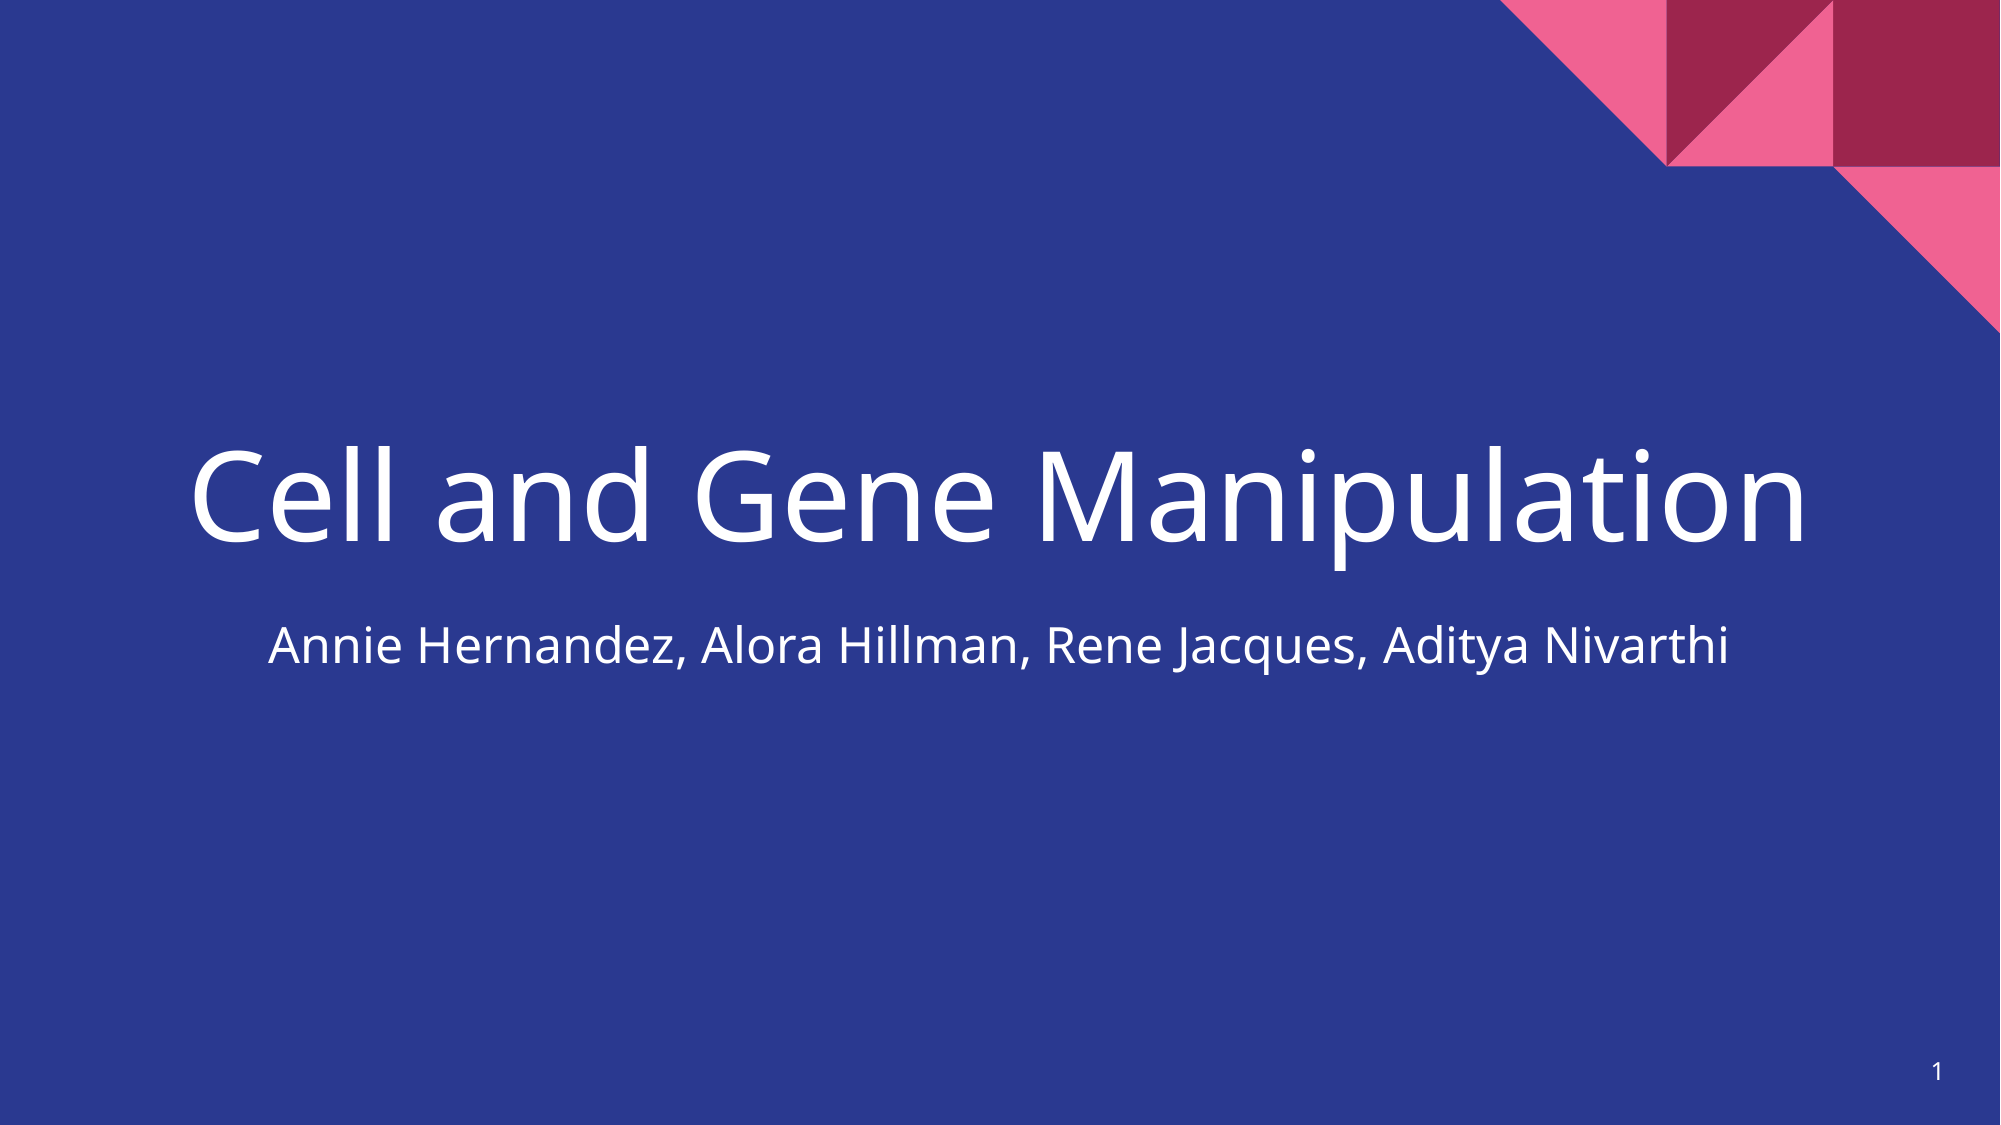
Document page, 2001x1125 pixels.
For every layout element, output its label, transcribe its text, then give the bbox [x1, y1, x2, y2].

subtitle Annie Hernandez, Alora Hillman, Rene Jacques, Aditya Nivarthi [166, 612, 1834, 841]
title Cell and Gene Manipulation [166, 184, 1834, 576]
slide_number 1 [1412, 1042, 1960, 1103]
